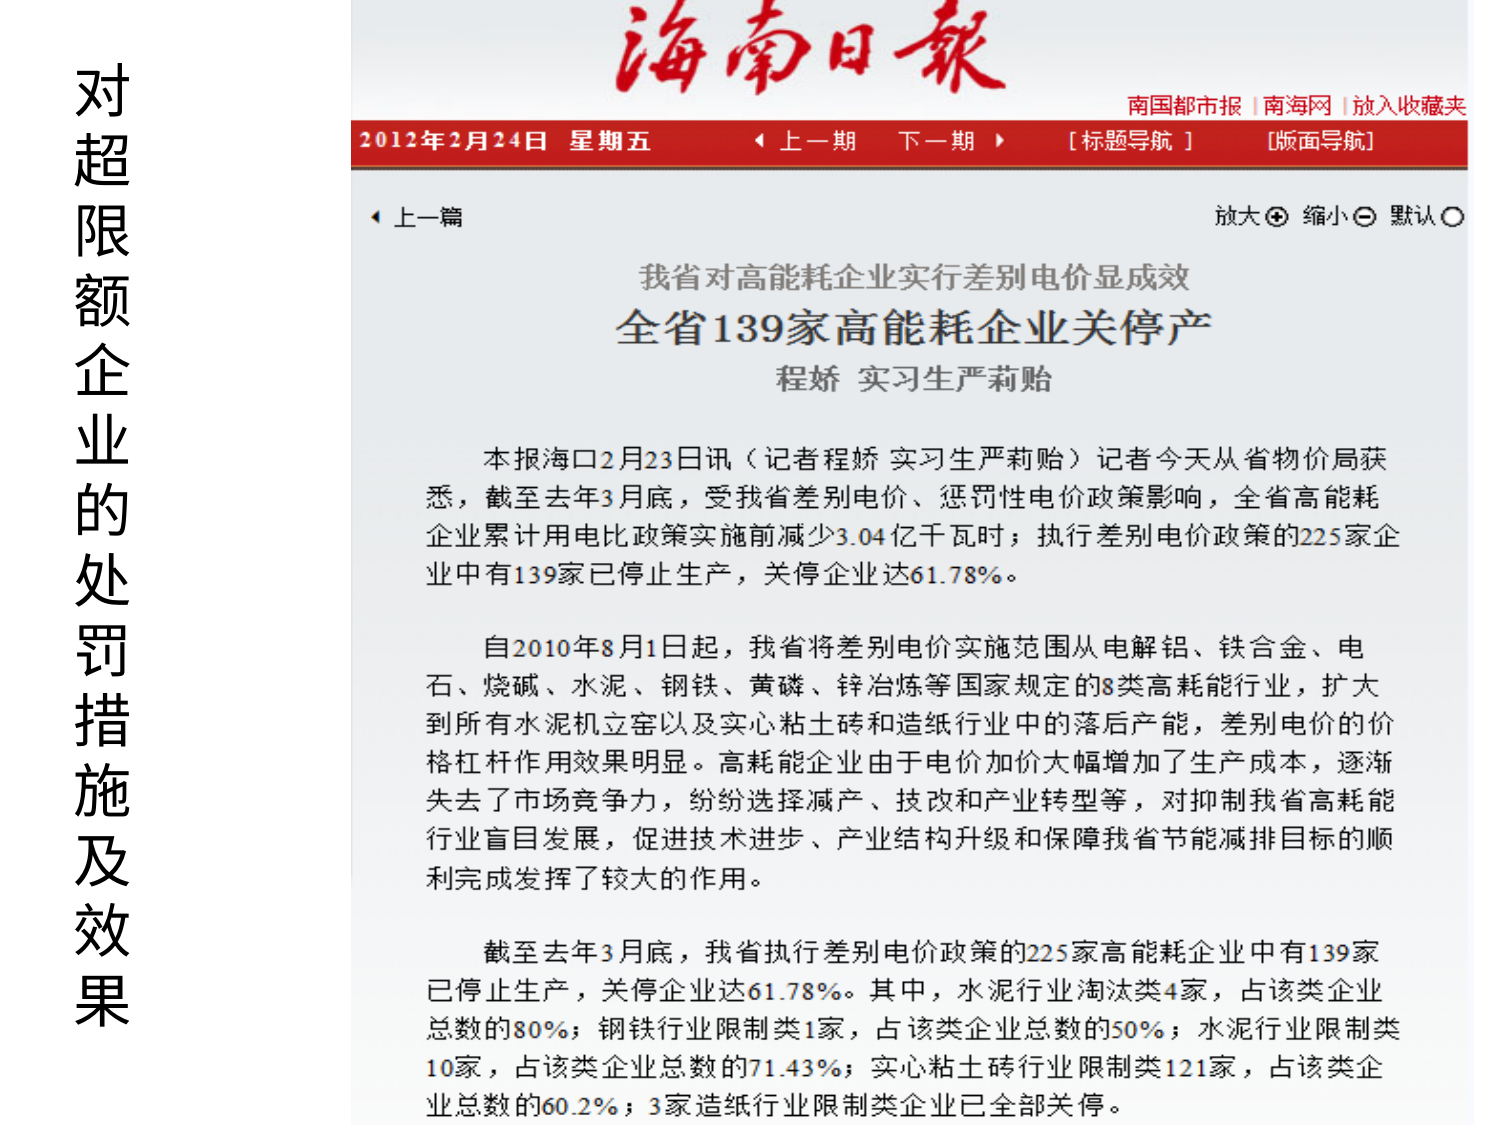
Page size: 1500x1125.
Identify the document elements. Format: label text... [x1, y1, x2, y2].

text_box 对超限额企业的处罚措施及效果 [58, 46, 183, 1042]
picture [350, 0, 1474, 1125]
